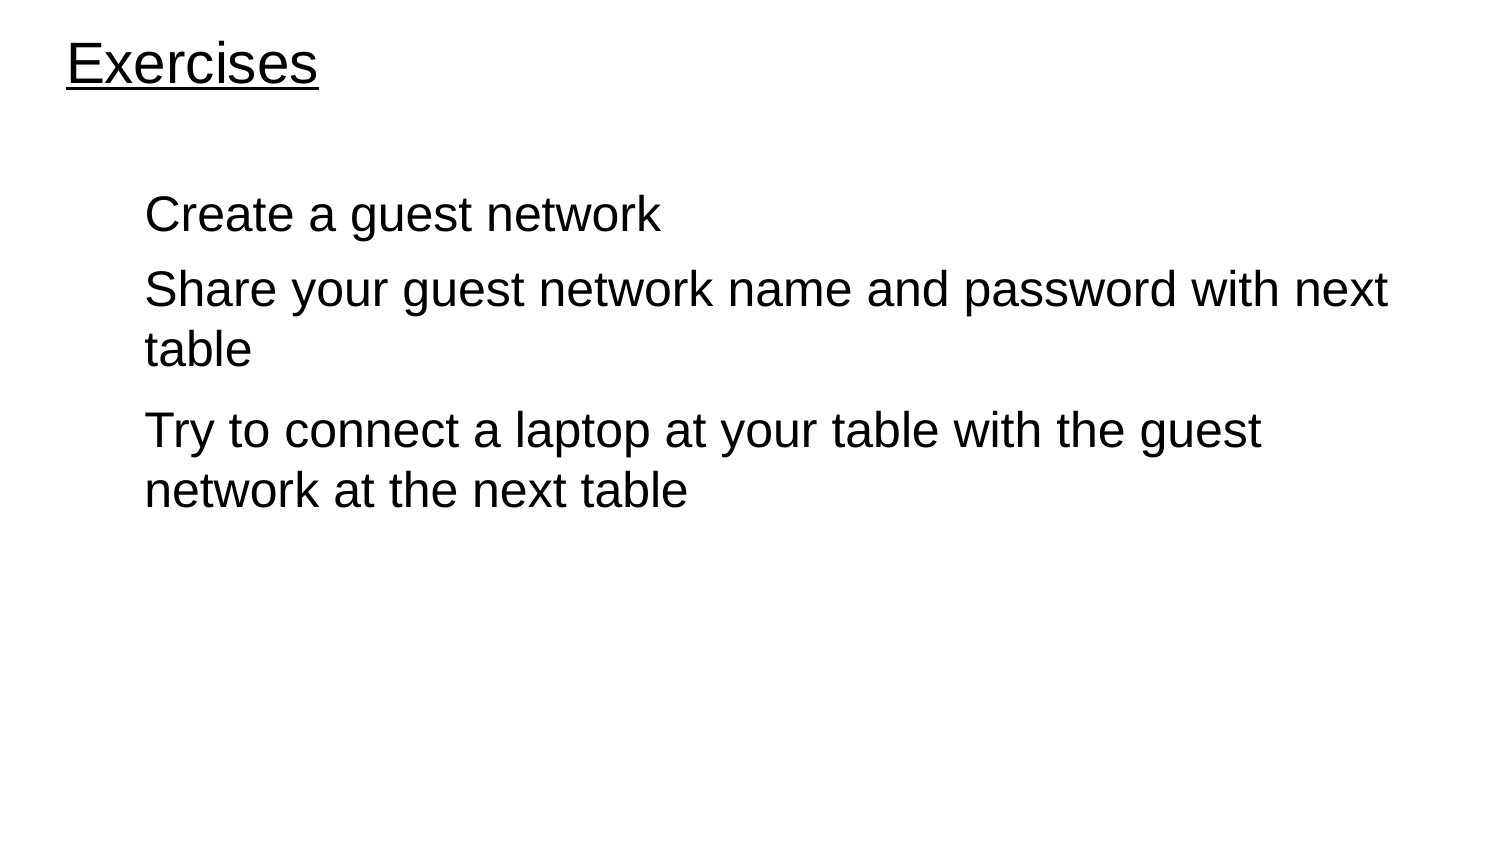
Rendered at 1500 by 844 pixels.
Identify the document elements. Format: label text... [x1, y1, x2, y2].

text_box Create a guest network [129, 166, 1388, 253]
text_box Share your guest network name and password with next table [129, 241, 1436, 382]
text_box Try to connect a laptop at your table with the guest network at the next table [129, 382, 1409, 547]
title Exercises [51, 10, 1449, 105]
